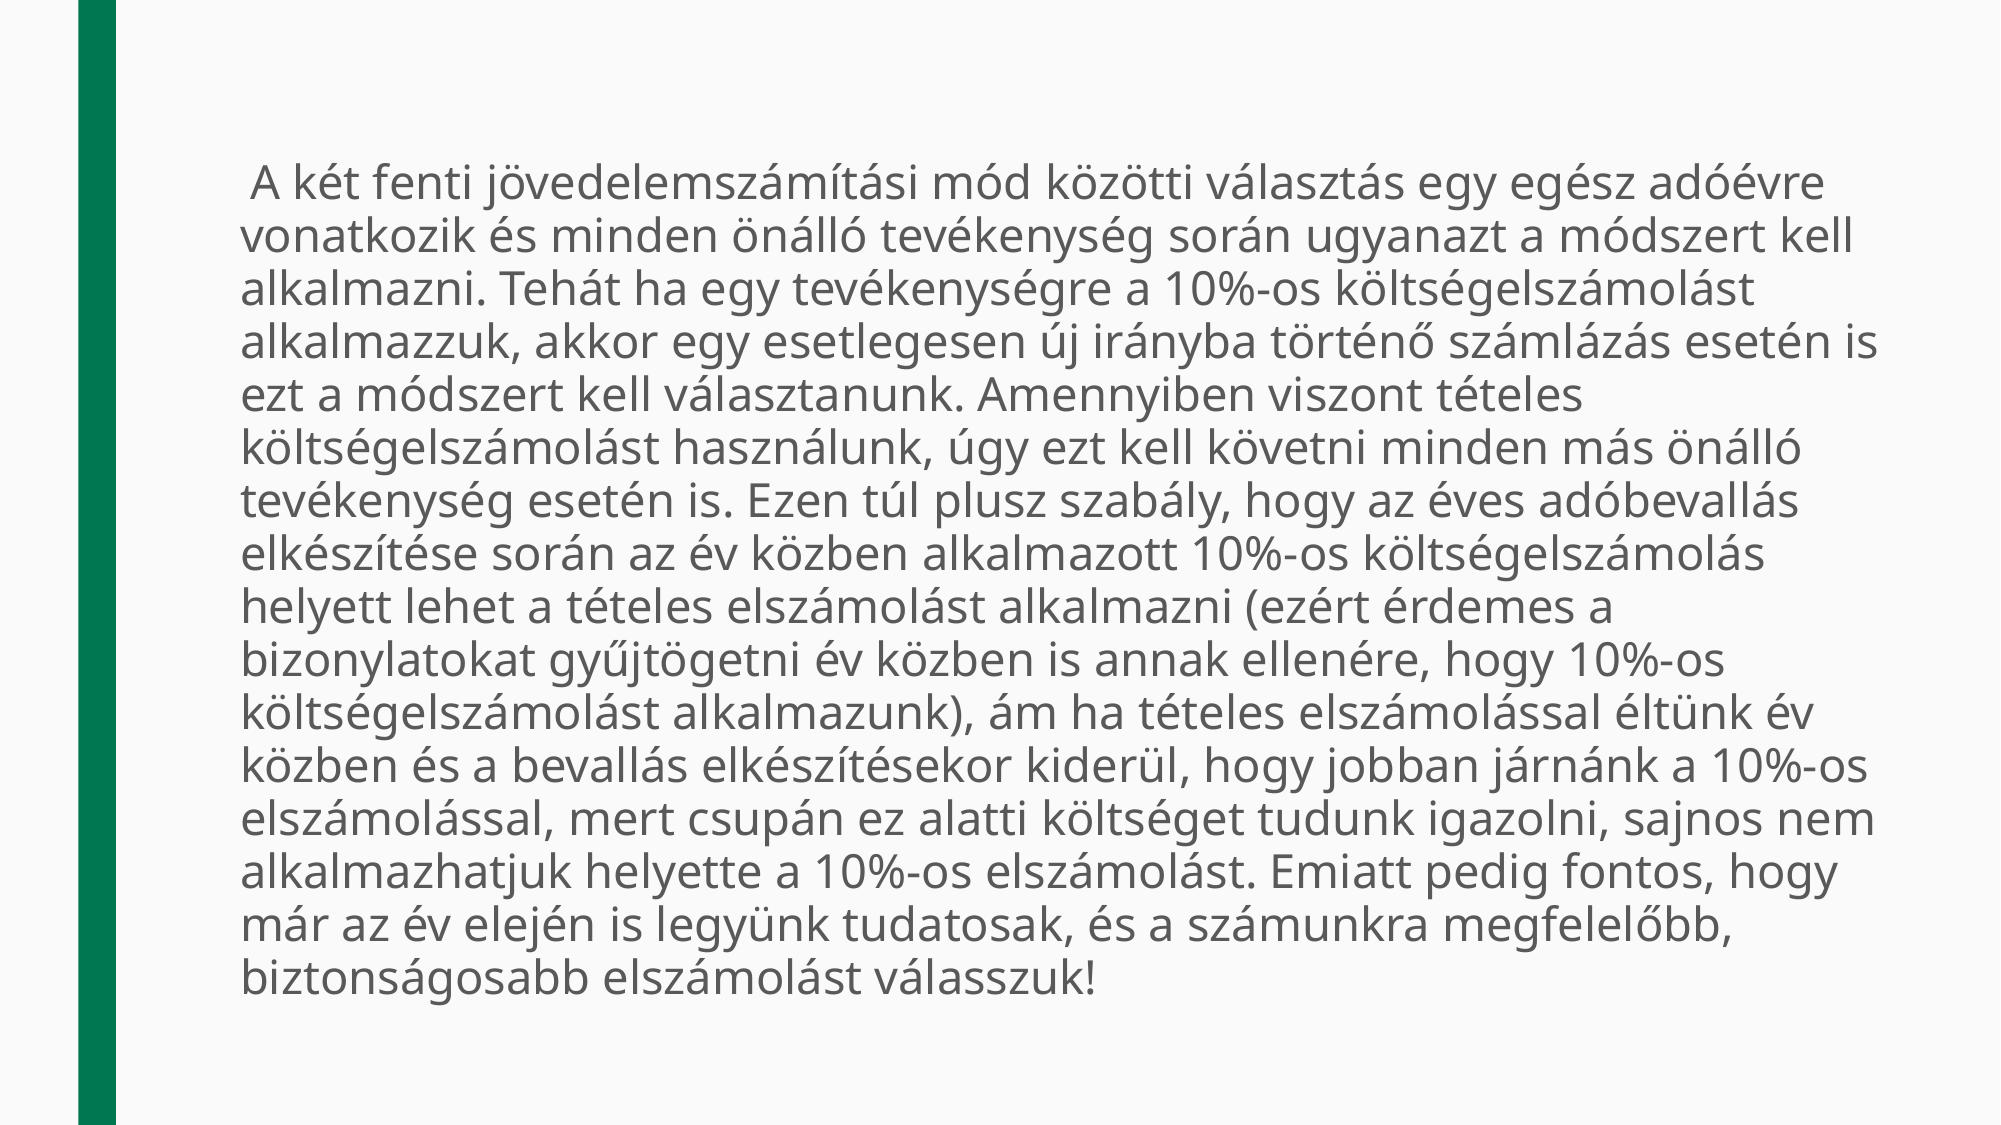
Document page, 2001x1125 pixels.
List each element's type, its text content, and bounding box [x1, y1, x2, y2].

list A két fenti jövedelemszámítási mód közötti választás egy egész adóévre vonatkozik és minden önálló tevékenység során ugyanazt a módszert kell alkalmazni. Tehát ha egy tevékenységre a 10%-os költségelszámolást alkalmazzuk, akkor egy esetlegesen új irányba történő számlázás esetén is ezt a módszert kell választanunk. Amennyiben viszont tételes költségelszámolást használunk, úgy ezt kell követni minden más önálló tevékenység esetén is. Ezen túl plusz szabály, hogy az éves adóbevallás elkészítése során az év közben alkalmazott 10%-os költségelszámolás helyett lehet a tételes elszámolást alkalmazni (ezért érdemes a bizonylatokat gyűjtögetni év közben is annak ellenére, hogy 10%-os költségelszámolást alkalmazunk), ám ha tételes elszámolással éltünk év közben és a bevallás elkészítésekor kiderül, hogy jobban járnánk a 10%-os elszámolással, mert csupán ez alatti költséget tudunk igazolni, sajnos nem alkalmazhatjuk helyette a 10%-os elszámolást. Emiatt pedig fontos, hogy már az év elején is legyünk tudatosak, és a számunkra megfelelőbb, biztonságosabb elszámolást válasszuk! [225, 149, 1915, 1029]
